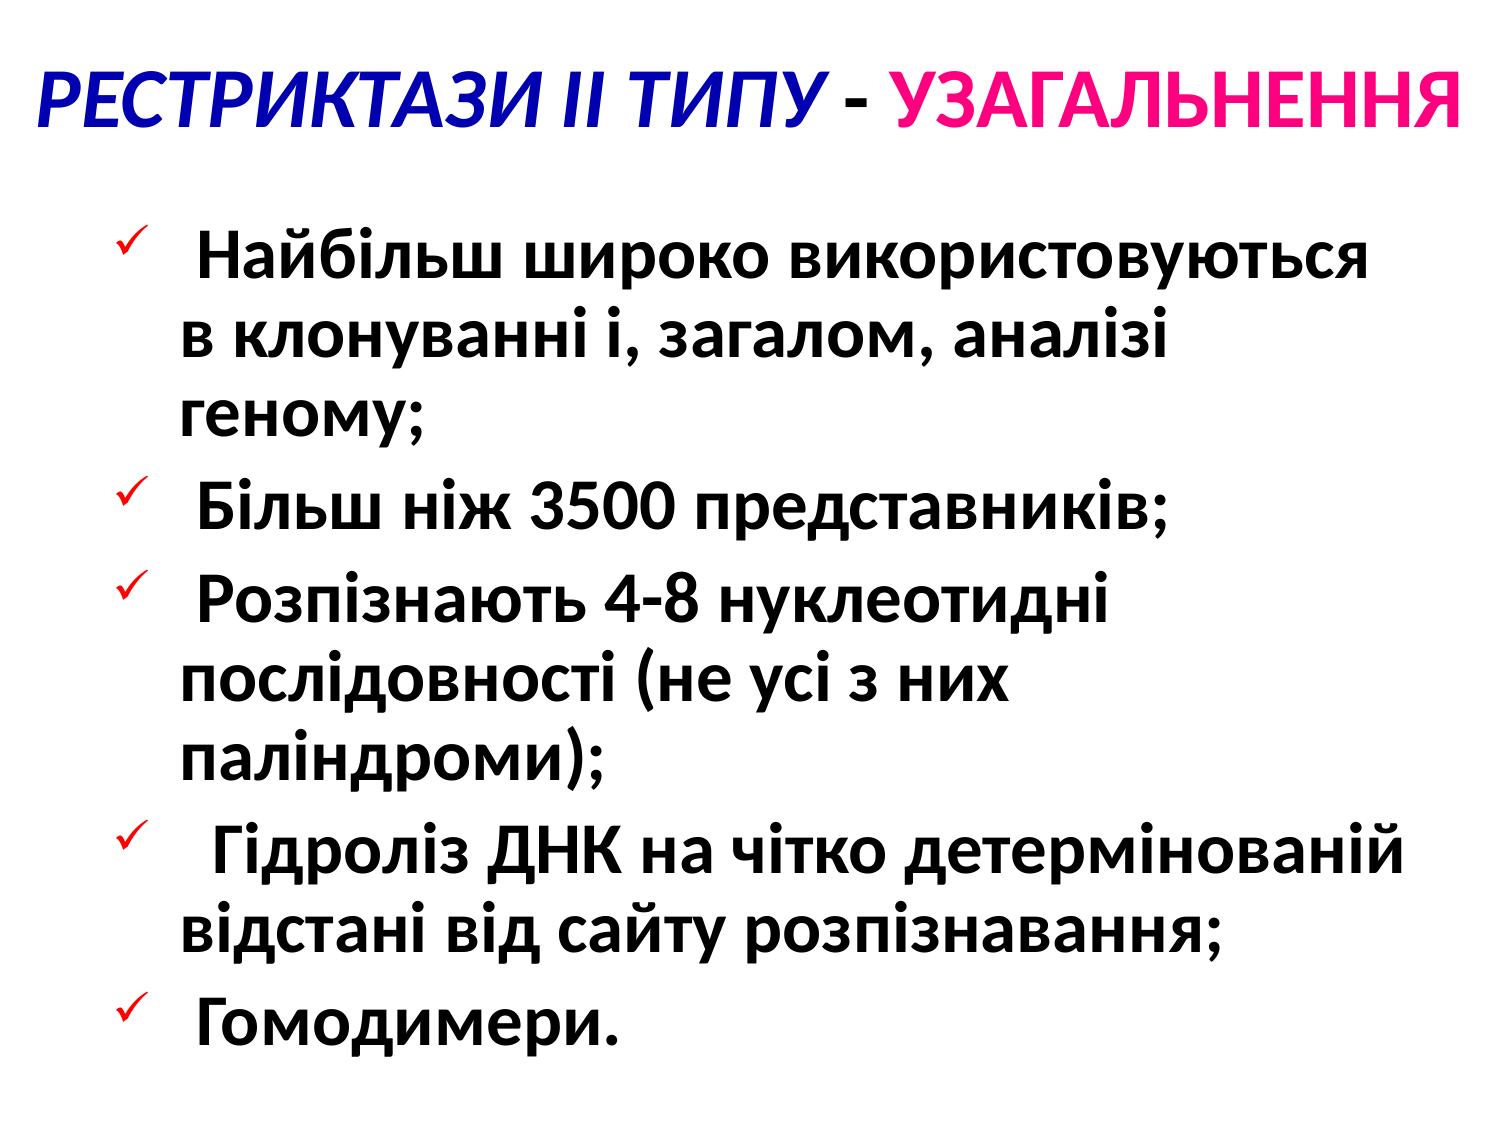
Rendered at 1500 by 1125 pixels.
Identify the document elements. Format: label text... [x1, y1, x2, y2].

text_box РЕСТРИКТАЗИ ІІ ТИПУ - УЗАГАЛЬНЕННЯ [0, 0, 1500, 188]
text_box Найбільш широко використовуються в клонуванні і, загалом, аналізі геному; Більш ніж 3500 представників; Розпізнають 4-8 нуклеотидні послідовності (не усі з них паліндроми); Гідроліз ДНК на чітко детермінованій відстані від сайту розпізнавання; Гомодимери. [74, 210, 1425, 1067]
